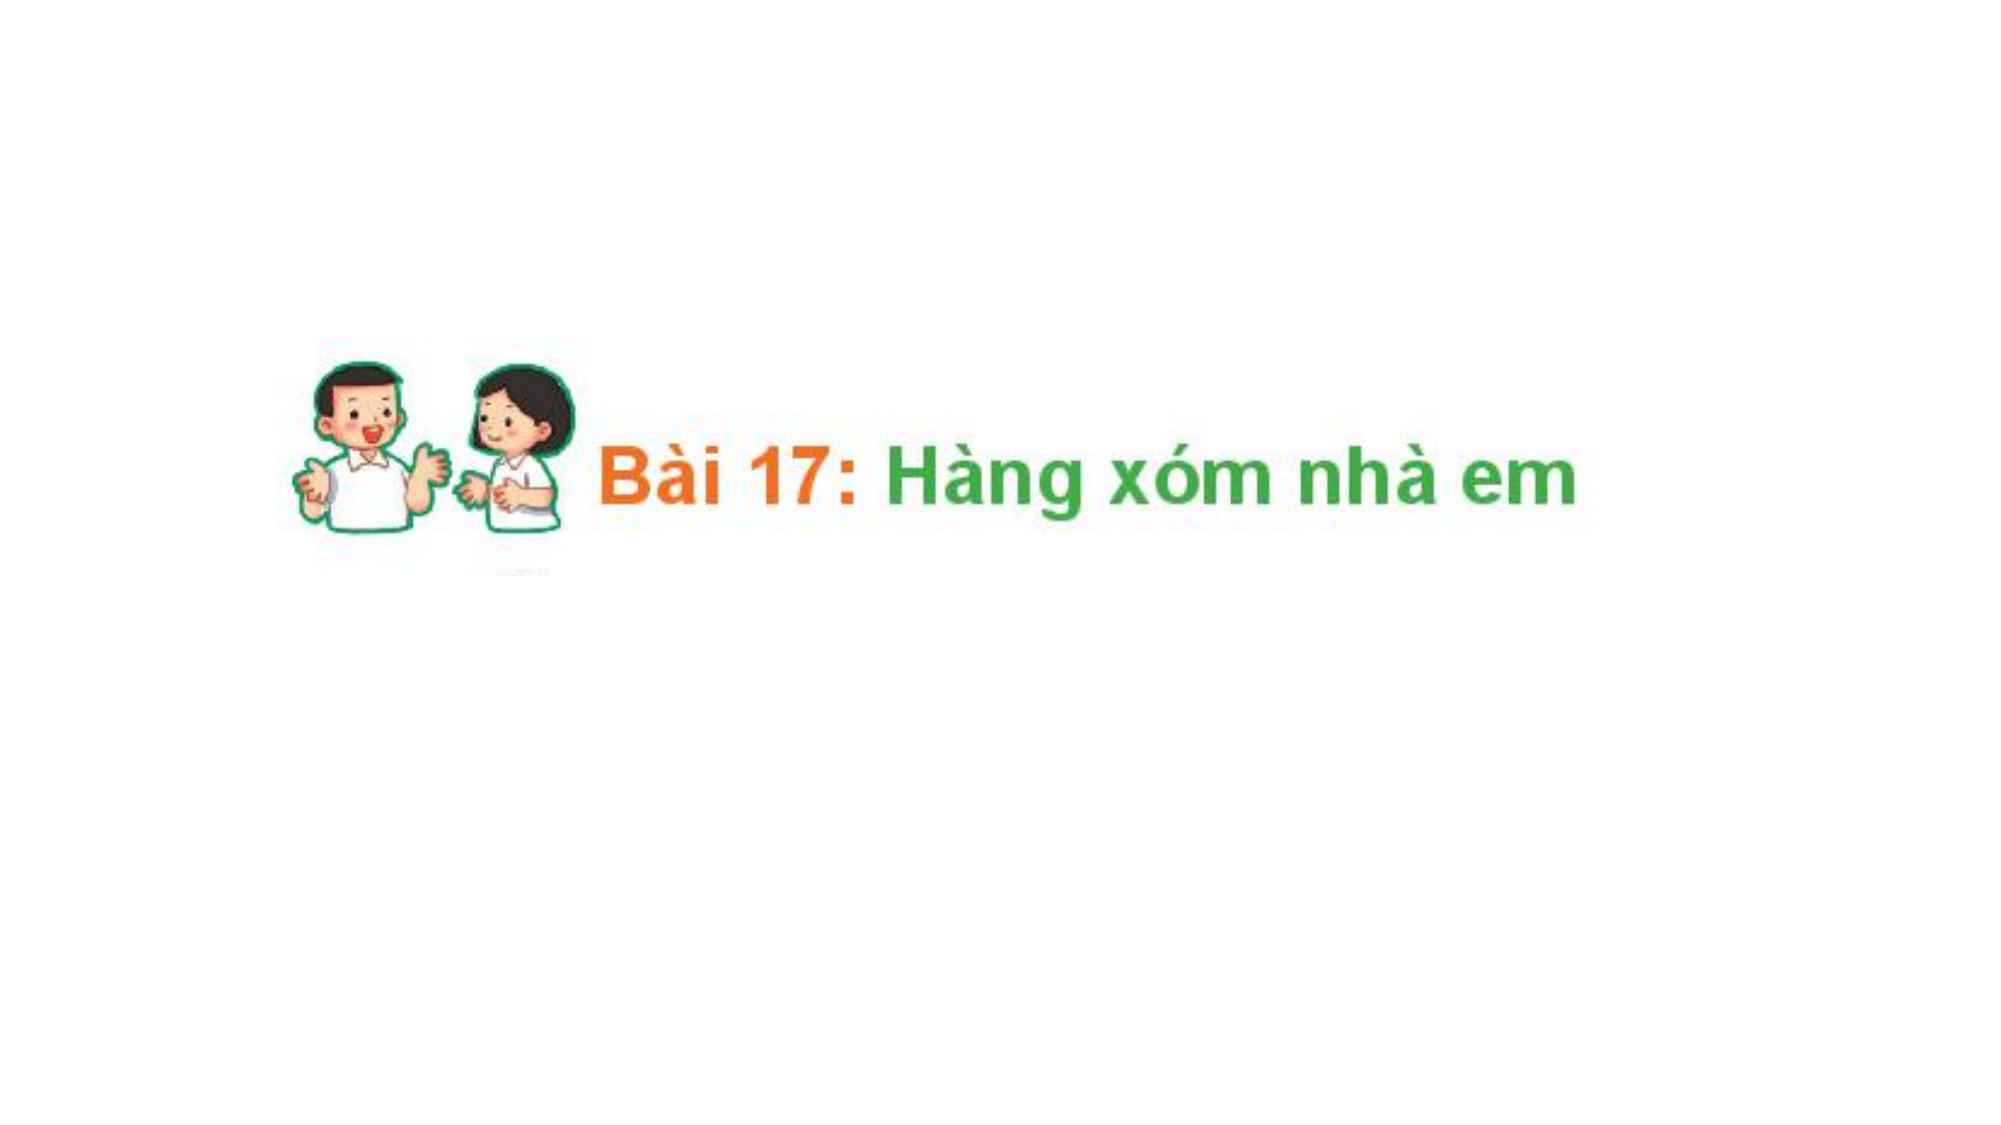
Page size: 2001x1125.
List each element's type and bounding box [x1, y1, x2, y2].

picture [214, 296, 1650, 576]
